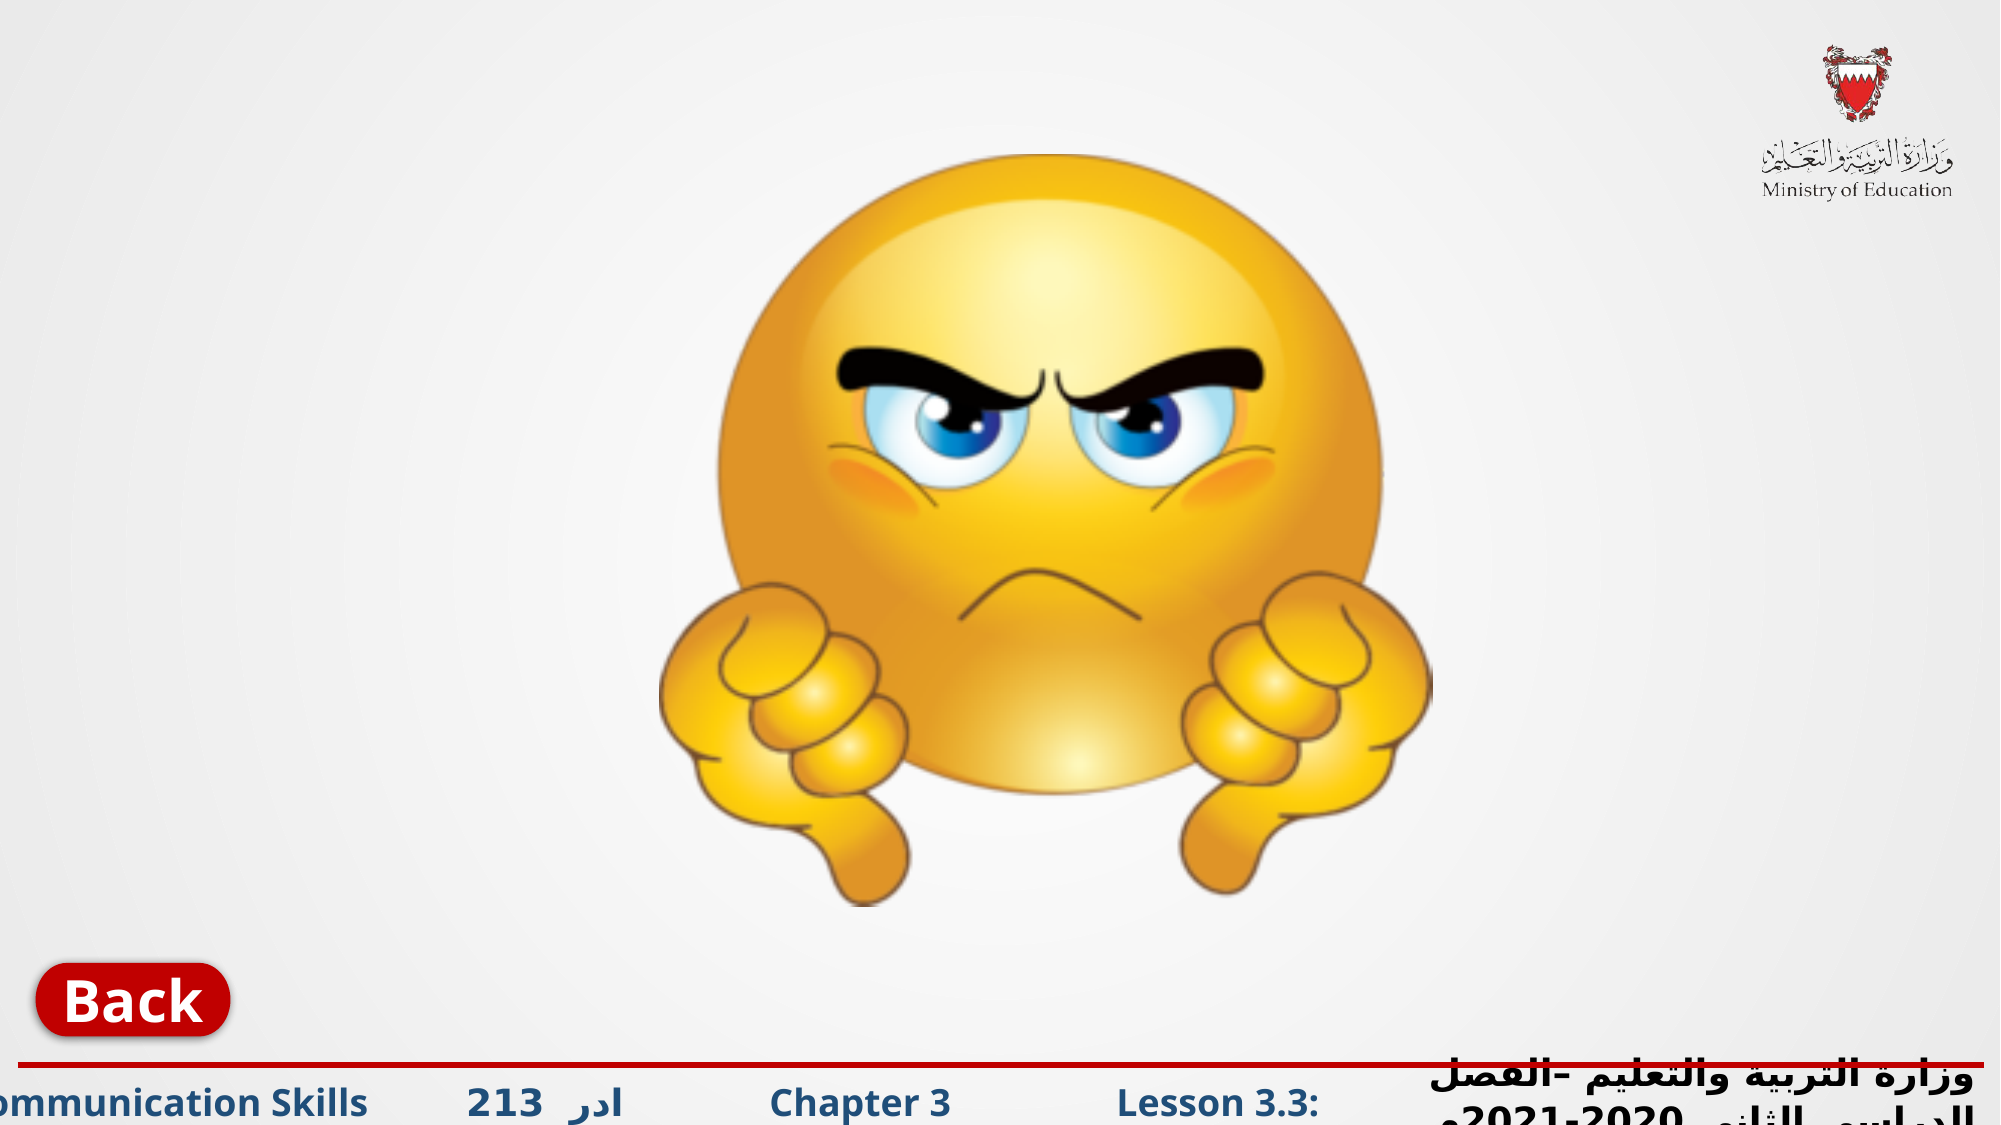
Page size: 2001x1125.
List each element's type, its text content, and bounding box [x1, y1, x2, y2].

picture [659, 154, 1433, 907]
picture [1724, 21, 1995, 230]
text_box Back [35, 962, 231, 1037]
text_box وزارة التربية والتعليم –الفصل الدراسي الثاني 2020-2021م [1285, 1063, 1991, 1125]
text_box Communication Skills ادر 213 Chapter 3 Lesson 3.3: Telephone Communication [0, 1067, 1285, 1125]
